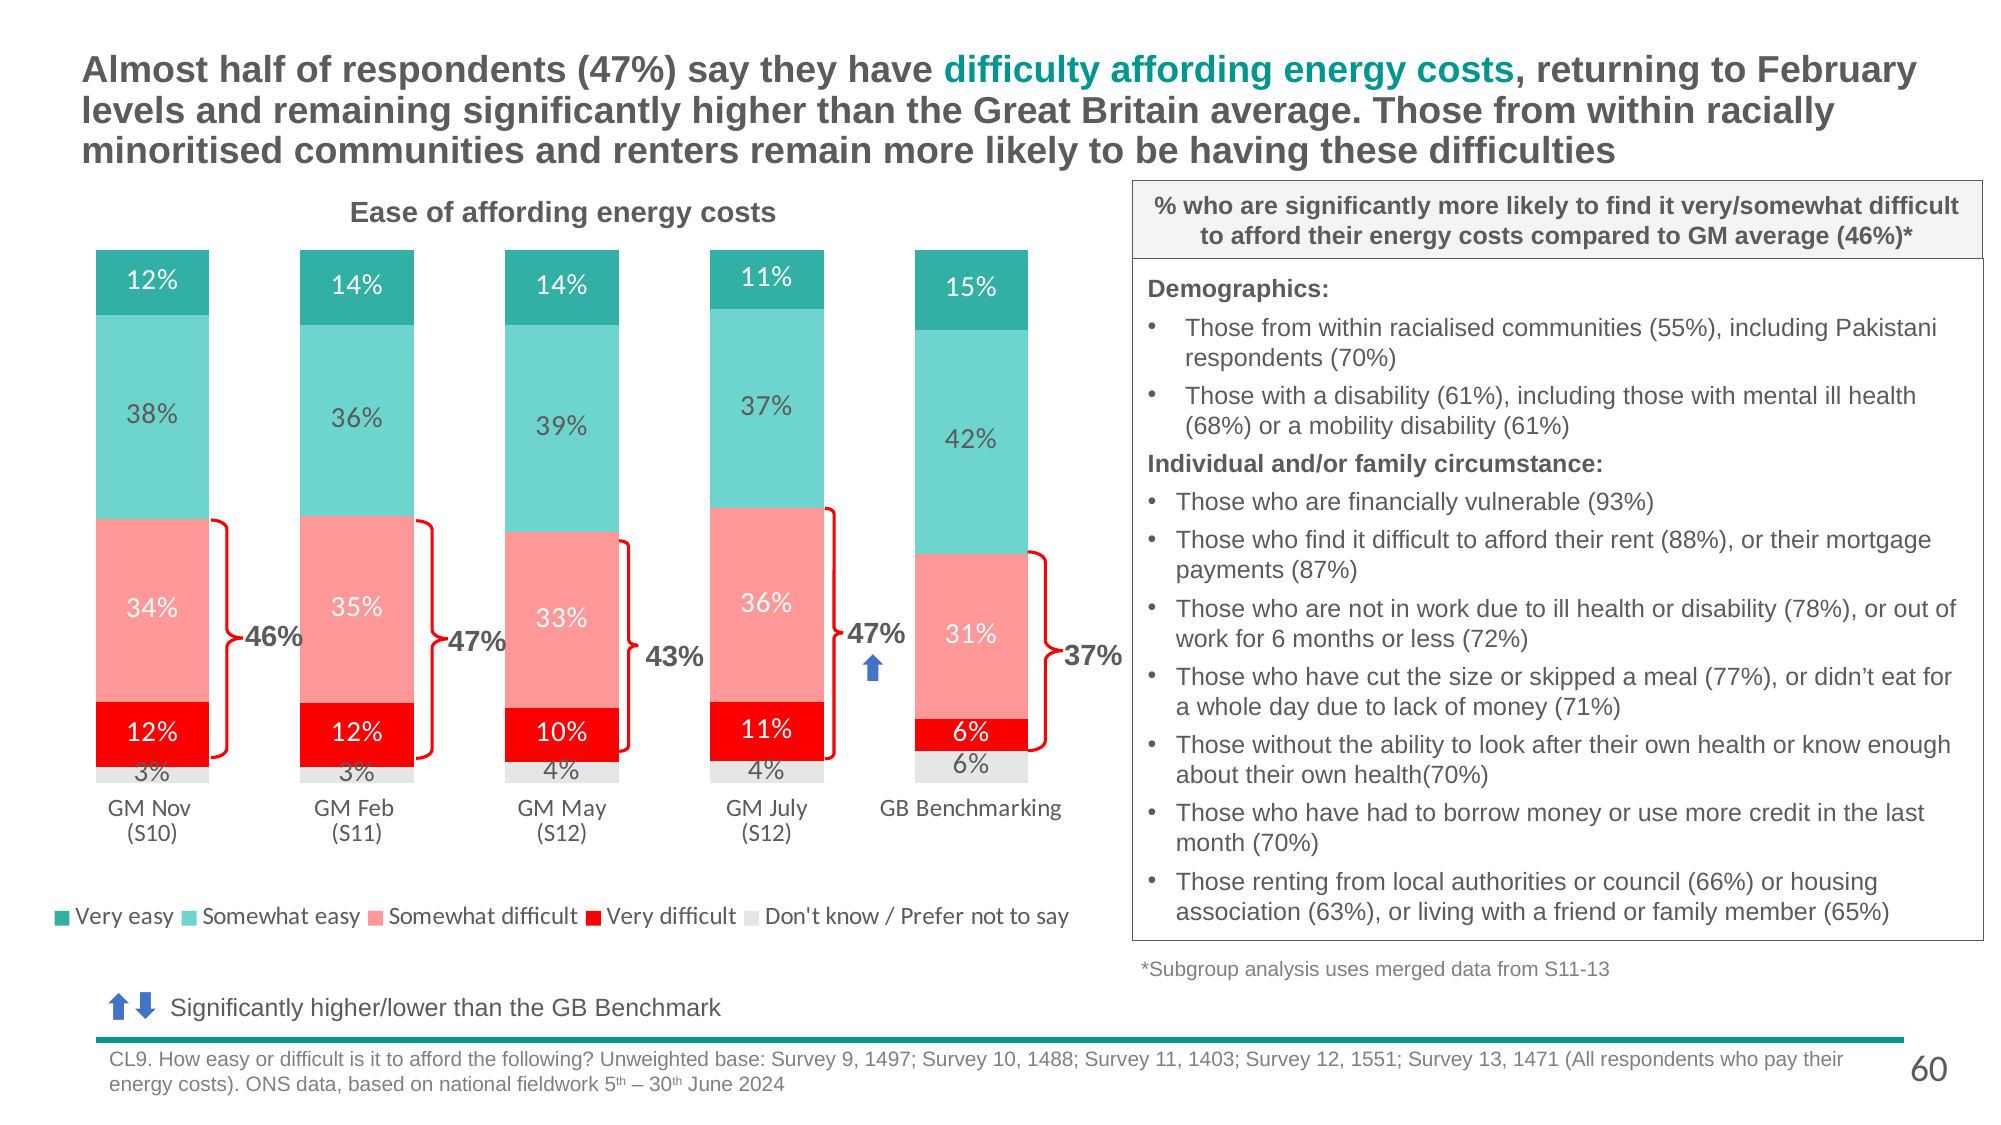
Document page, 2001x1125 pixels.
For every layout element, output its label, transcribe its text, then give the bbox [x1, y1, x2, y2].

title Almost half of respondents (47%) say they have difficulty affording energy costs, returning to February levels and remaining significantly higher than the Great Britain average. Those from within racially minoritised communities and renters remain more likely to be having these difficulties [66, 42, 1953, 162]
text_box CL9. How easy or difficult is it to afford the following? Unweighted base: Survey 9, 1497; Survey 10, 1488; Survey 11, 1403; Survey 12, 1551; Survey 13, 1471 (All respondents who pay their energy costs). ONS data, based on national fieldwork 5th – 30th June 2024 [94, 1038, 1892, 1122]
text_box 37% [1078, 636, 1123, 672]
text_box 60 [1895, 1036, 1975, 1098]
chart [45, 246, 1078, 1007]
text_box Ease of affording energy costs [180, 193, 947, 229]
text_box *Subgroup analysis uses merged data from S11-13 [1120, 948, 1658, 989]
text_box Demographics: Those from within racialised communities (55%), including Pakistani respondents (70%) Those with a disability (61%), including those with mental ill health (68%) or a mobility disability (61%) Individual and/or family circumstance: Those who are financially vulnerable (93%) Those who find it difficult to afford their rent (88%), or their mortgage payments (87%) Those who are not in work due to ill health or disability (78%), or out of work for 6 months or less (72%) Those who have cut the size or skipped a meal (77%), or didn’t eat for a whole day due to lack of money (71%) Those without the ability to look after their own health or know enough about their own health(70%) Those who have had to borrow money or use more credit in the last month (70%) Those renting from local authorities or council (66%) or housing association (63%), or living with a friend or family member (65%) [1132, 258, 1984, 941]
text_box % who are significantly more likely to find it very/somewhat difficult to afford their energy costs compared to GM average (46%)* [1132, 180, 1983, 258]
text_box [105, 984, 739, 1030]
